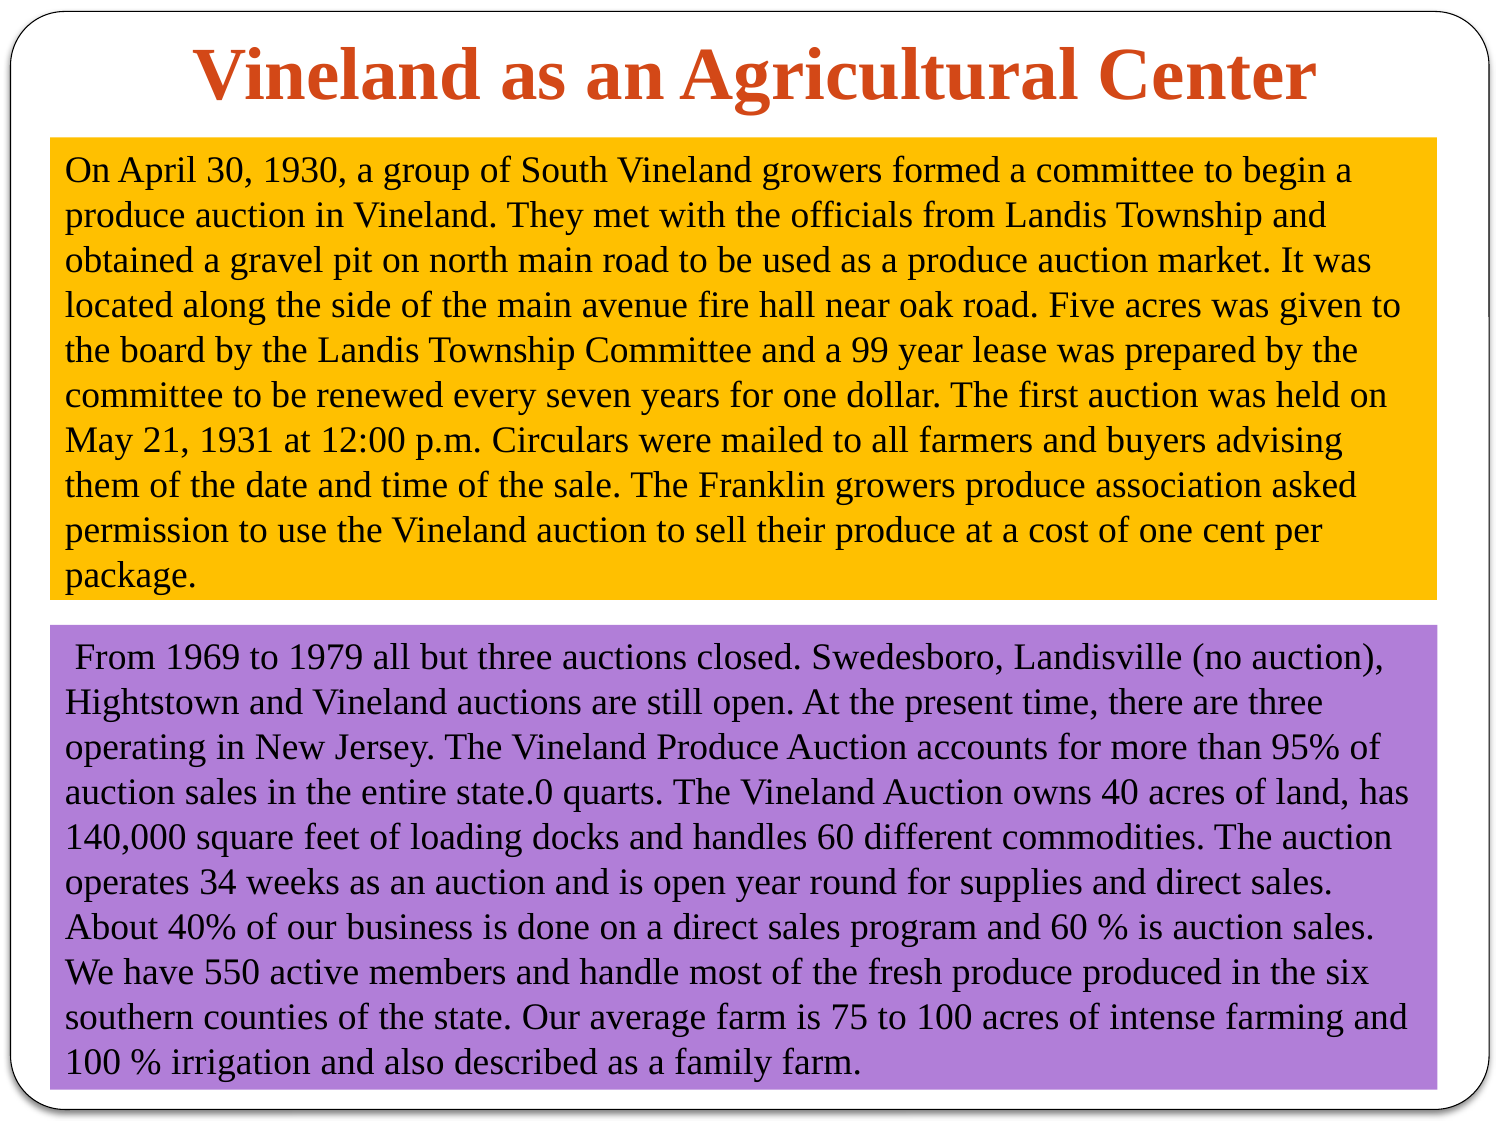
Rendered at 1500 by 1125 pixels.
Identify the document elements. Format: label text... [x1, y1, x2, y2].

text_box From 1969 to 1979 all but three auctions closed. Swedesboro, Landisville (no auction), Hightstown and Vineland auctions are still open. At the present time, there are three operating in New Jersey. The Vineland Produce Auction accounts for more than 95% of auction sales in the entire state.0 quarts. The Vineland Auction owns 40 acres of land, has 140,000 square feet of loading docks and handles 60 different commodities. The auction operates 34 weeks as an auction and is open year round for supplies and direct sales. About 40% of our business is done on a direct sales program and 60 % is auction sales. We have 550 active members and handle most of the fresh produce produced in the six southern counties of the state. Our average farm is 75 to 100 acres of intense farming and 100 % irrigation and also described as a family farm. [50, 624, 1438, 1090]
list On April 30, 1930, a group of South Vineland growers formed a committee to begin a produce auction in Vineland. They met with the officials from Landis Township and obtained a gravel pit on north main road to be used as a produce auction market. It was located along the side of the main avenue fire hall near oak road. Five acres was given to the board by the Landis Township Committee and a 99 year lease was prepared by the committee to be renewed every seven years for one dollar. The first auction was held on May 21, 1931 at 12:00 p.m. Circulars were mailed to all farmers and buyers advising them of the date and time of the sale. The Franklin growers produce association asked permission to use the Vineland auction to sell their produce at a cost of one cent per package. [50, 137, 1437, 600]
title Vineland as an Agricultural Center [80, 0, 1431, 130]
